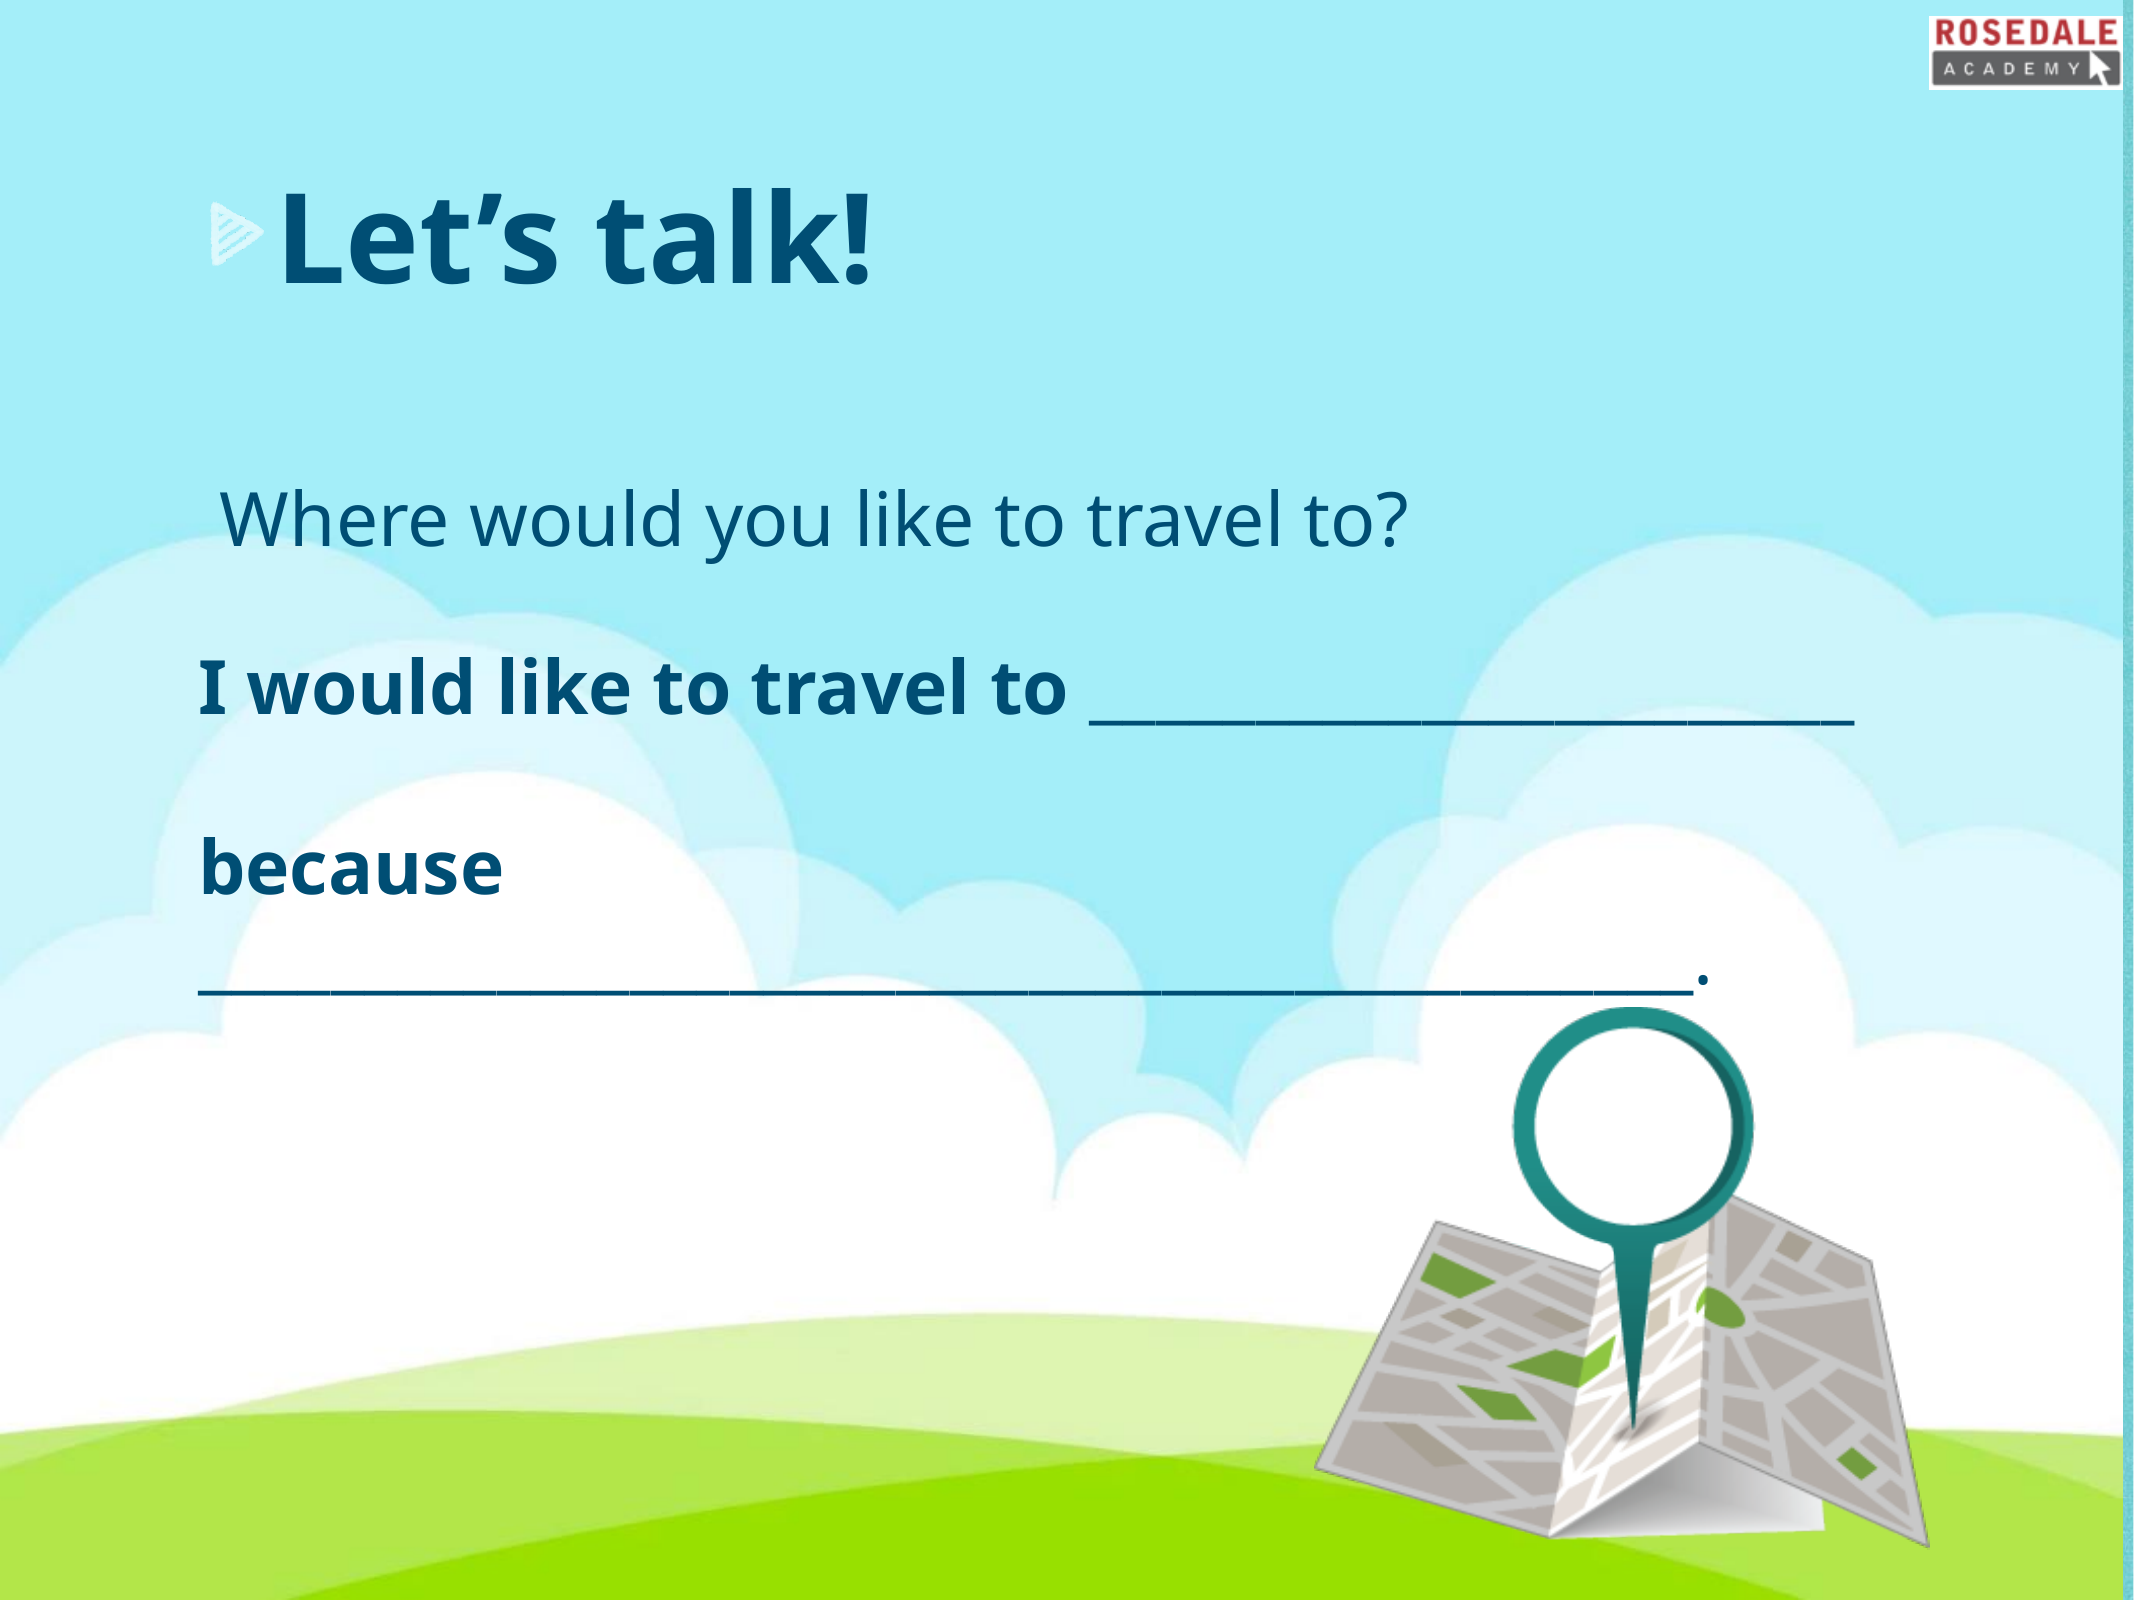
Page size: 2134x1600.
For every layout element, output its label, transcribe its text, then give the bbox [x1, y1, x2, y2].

picture [0, 0, 2134, 1600]
text_box Let’s talk! [2127, 148, 2134, 318]
